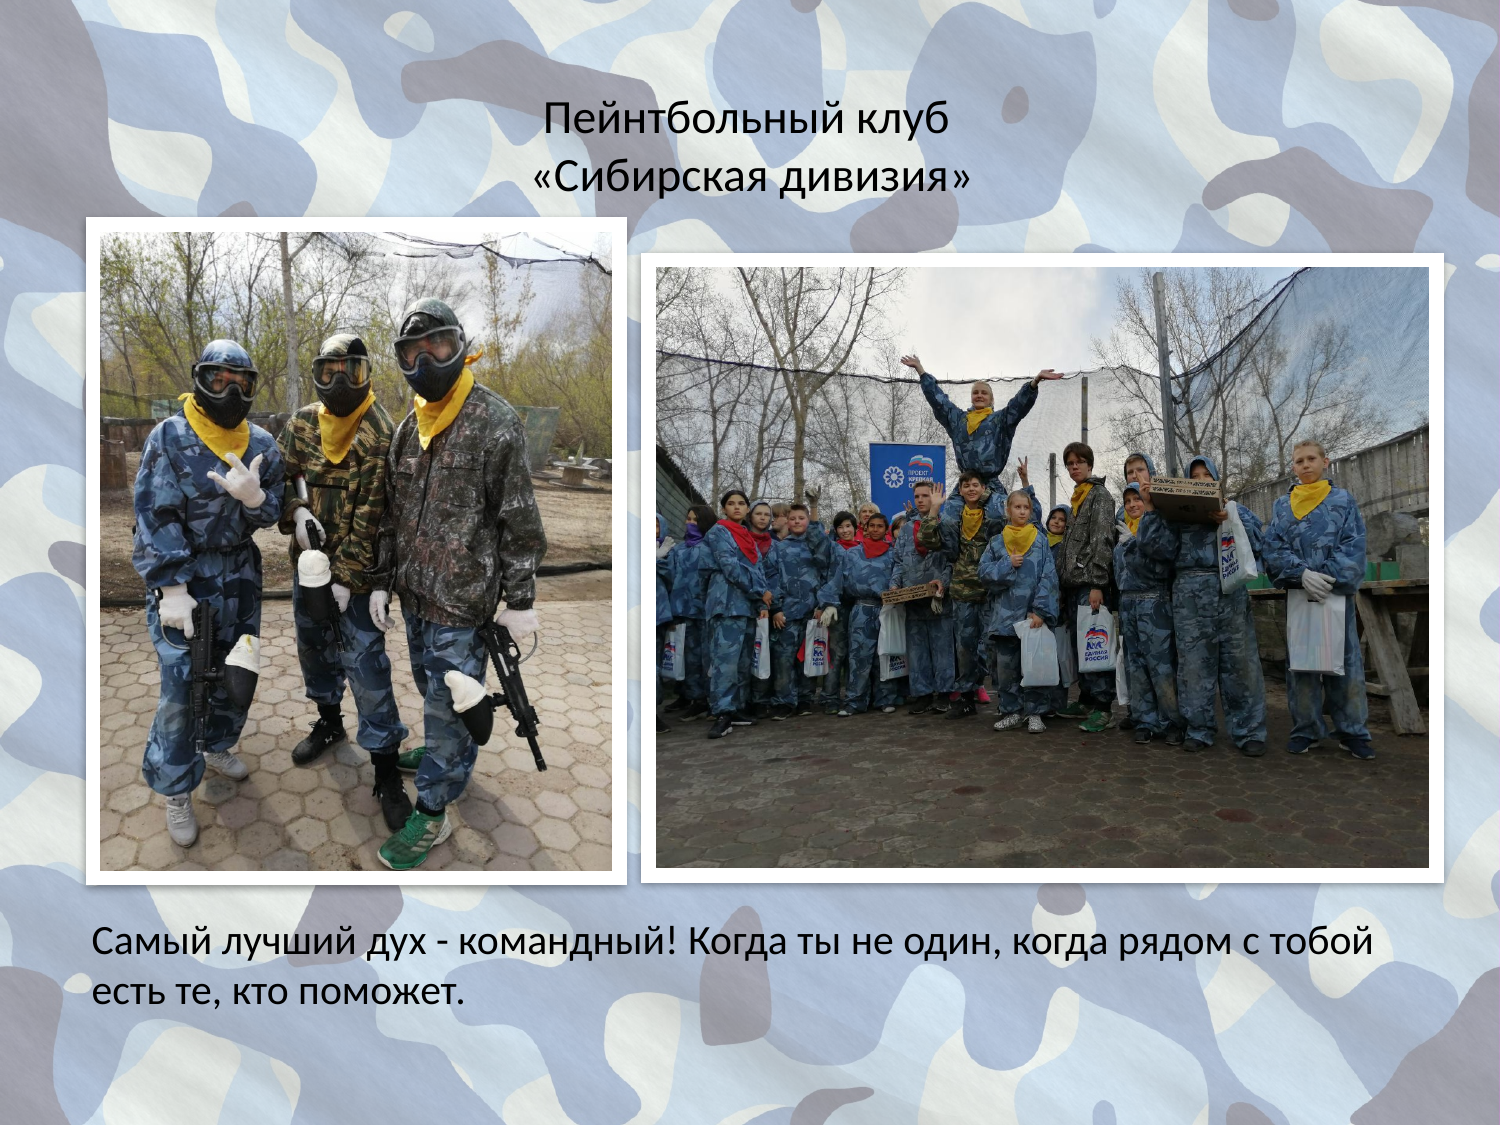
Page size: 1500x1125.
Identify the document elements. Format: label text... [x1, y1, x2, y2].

title Пейнтбольный клуб «Сибирская дивизия» [76, 78, 1427, 266]
list Самый лучший дух - командный! Когда ты не один, когда рядом с тобой есть те, кто поможет. [76, 905, 1427, 1064]
picture [655, 266, 1430, 869]
picture [100, 231, 613, 871]
